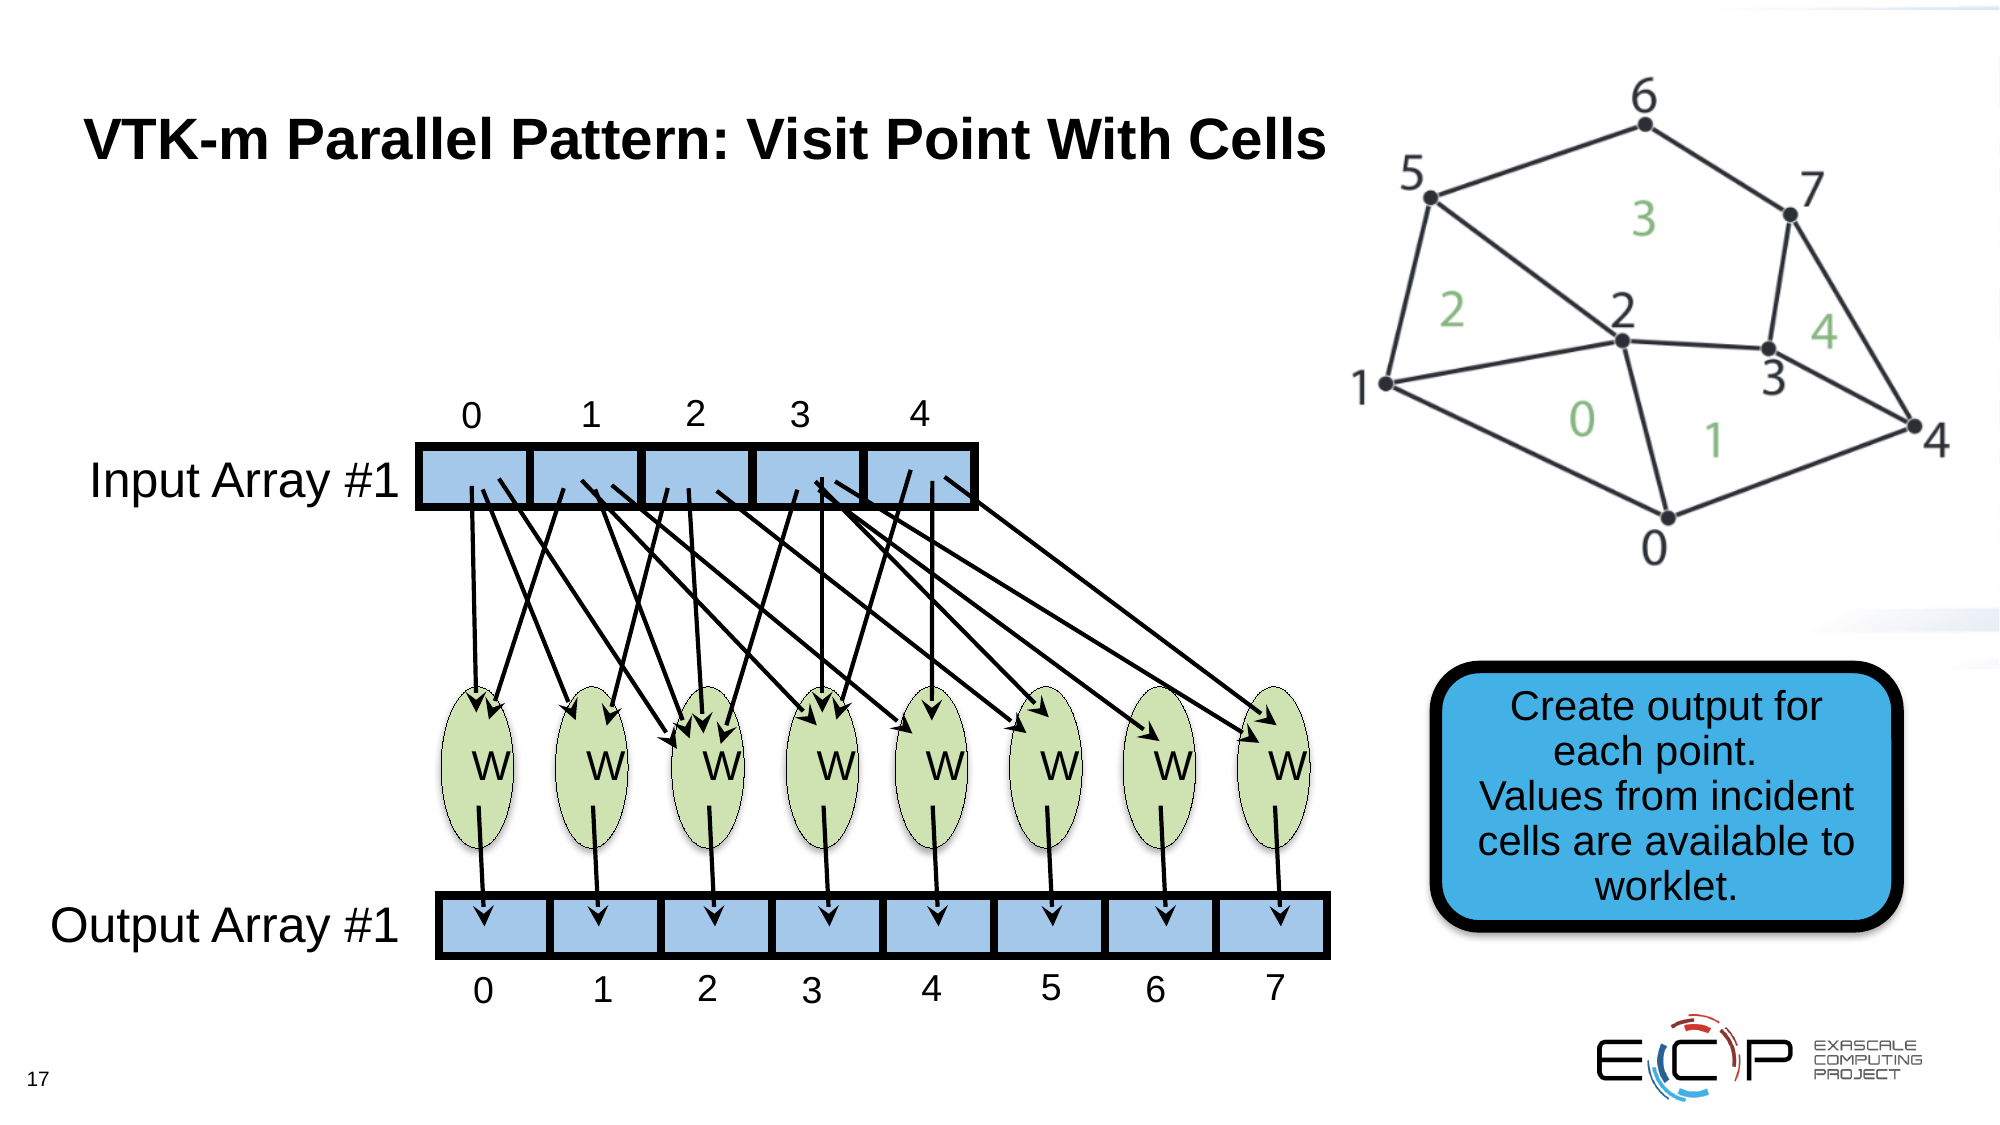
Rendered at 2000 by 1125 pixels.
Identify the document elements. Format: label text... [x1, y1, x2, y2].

title VTK-m Parallel Pattern: Visit Point With Cells [67, 97, 1319, 223]
text_box W [441, 690, 514, 848]
text_box W [1237, 688, 1311, 848]
text_box W [671, 741, 745, 848]
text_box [708, 805, 716, 927]
table_header [423, 451, 526, 503]
table_header [868, 451, 970, 478]
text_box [611, 484, 810, 734]
text_box W [786, 743, 859, 848]
table_header [757, 451, 859, 478]
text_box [1274, 805, 1282, 927]
table_header [646, 451, 748, 478]
text_box 1 [561, 380, 622, 451]
text_box 2 [677, 954, 738, 1025]
table_header [1220, 900, 1323, 952]
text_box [482, 489, 493, 721]
picture [1597, 1014, 1922, 1102]
text_box 2 [665, 379, 726, 450]
text_box 0 [453, 956, 514, 1027]
picture [1325, 0, 2000, 669]
text_box W [555, 757, 629, 848]
text_box 1 [573, 955, 634, 1026]
text_box W [895, 753, 968, 848]
text_box Input Array #1 [69, 439, 421, 524]
text_box W [1009, 753, 1083, 848]
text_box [823, 805, 830, 927]
text_box 3 [770, 380, 831, 451]
table_header [1109, 900, 1212, 952]
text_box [814, 481, 1049, 488]
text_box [836, 469, 911, 479]
table_header [665, 900, 768, 952]
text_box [680, 479, 815, 483]
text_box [716, 490, 816, 734]
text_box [932, 805, 939, 927]
text_box 4 [901, 954, 962, 1025]
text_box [1160, 805, 1167, 927]
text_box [944, 476, 1277, 726]
table_header [443, 900, 546, 952]
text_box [592, 805, 600, 927]
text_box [498, 478, 678, 750]
text_box 4 [890, 379, 950, 450]
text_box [818, 489, 1160, 742]
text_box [1046, 805, 1054, 927]
text_box 7 [1245, 953, 1306, 1024]
text_box 6 [1126, 954, 1186, 1026]
table_header [534, 451, 637, 476]
table_header [887, 900, 990, 952]
text_box W [1123, 752, 1196, 848]
text_box Output Array #1 [30, 883, 421, 968]
table_header [998, 900, 1101, 952]
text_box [478, 805, 485, 927]
text_box Create output for each point. Values from incident cells are available to worklet. [1435, 666, 1898, 927]
text_box 3 [782, 955, 843, 1027]
text_box 0 [441, 381, 502, 452]
table_header [776, 900, 879, 952]
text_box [1163, 734, 1260, 744]
table_header [554, 900, 657, 952]
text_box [471, 485, 477, 713]
text_box 5 [1021, 953, 1082, 1024]
